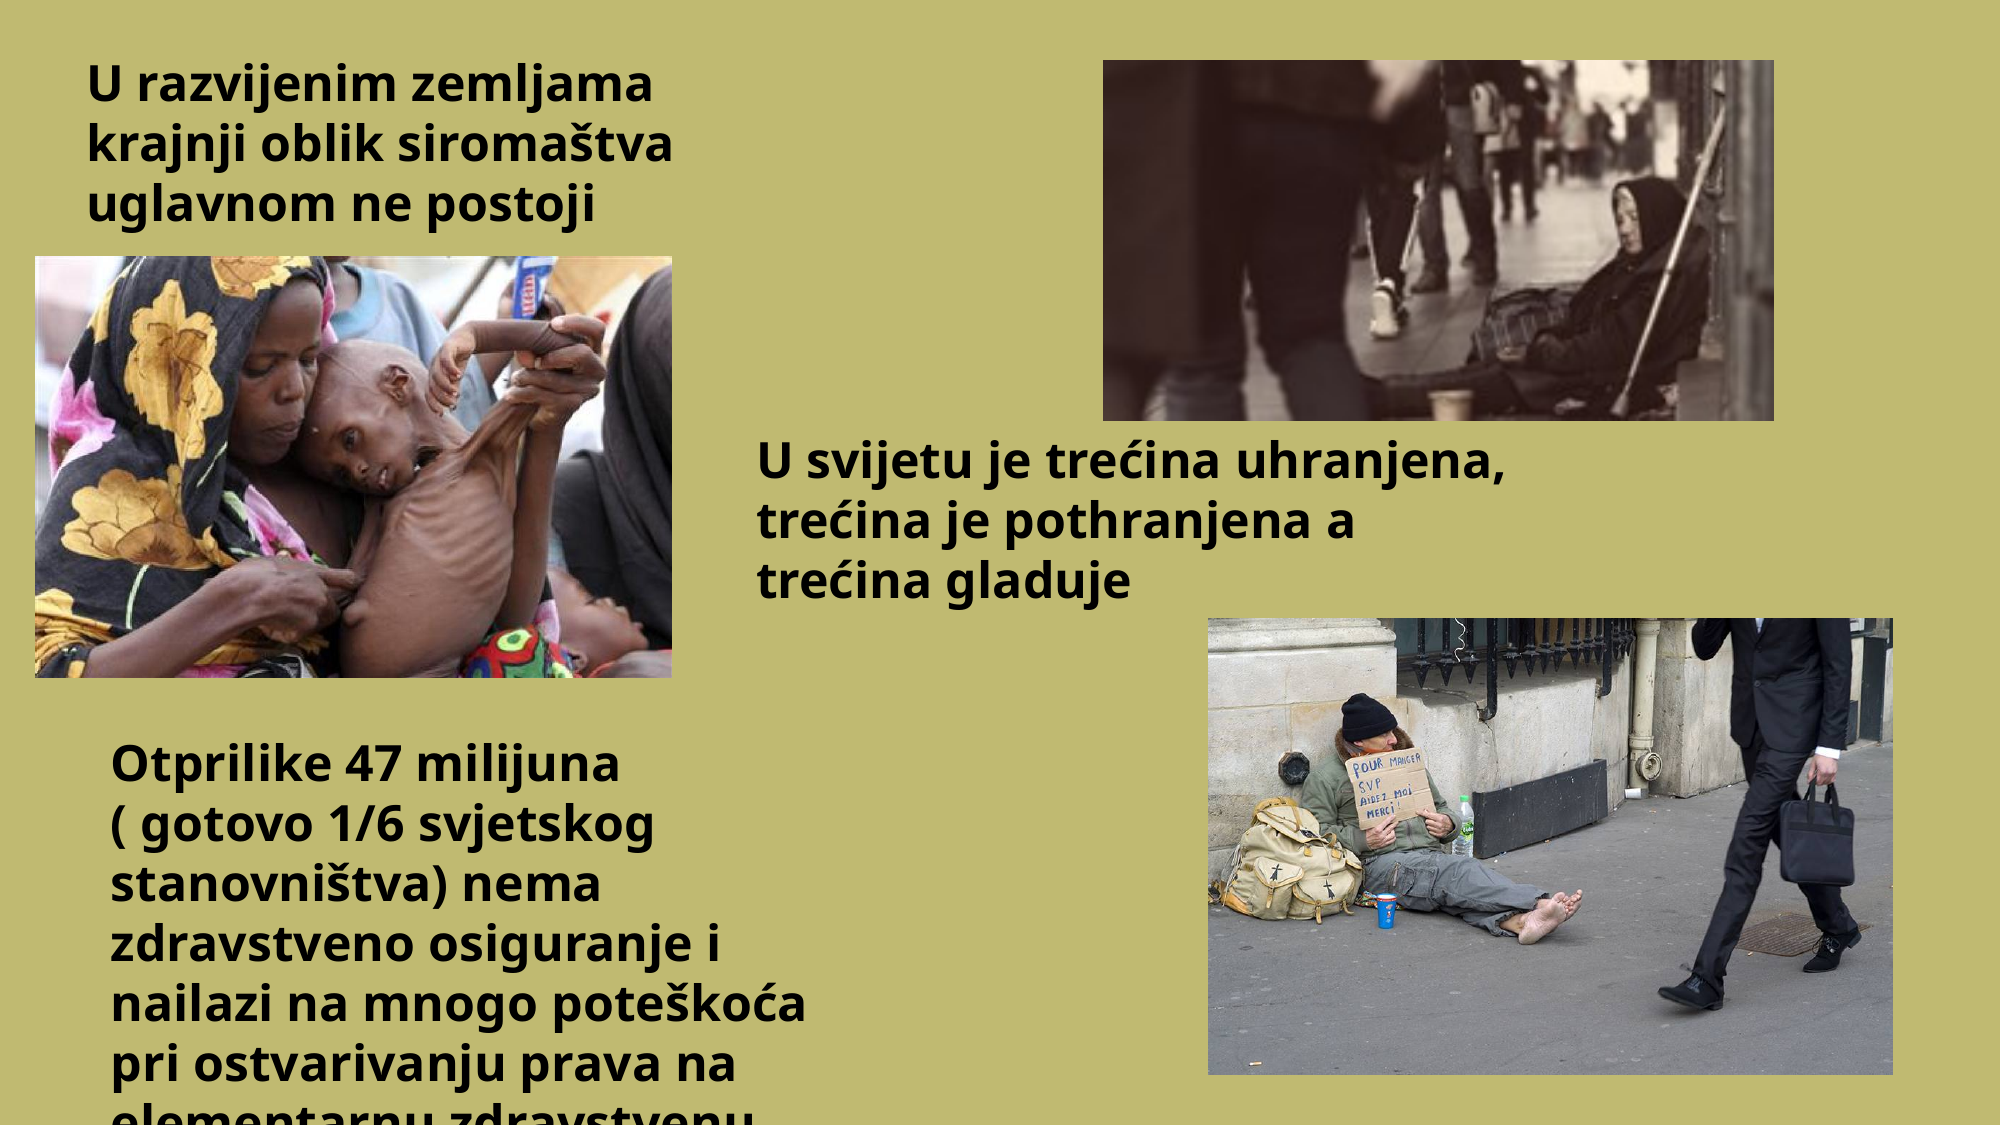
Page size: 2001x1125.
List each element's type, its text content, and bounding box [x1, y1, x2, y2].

text_box U svijetu je trećina uhranjena, trećina je pothranjena a trećina gladuje [741, 421, 1551, 617]
picture [35, 256, 672, 679]
text_box Otprilike 47 milijuna ( gotovo 1/6 svjetskog stanovništva) nema zdravstveno osiguranje i nailazi na mnogo poteškoća pri ostvarivanju prava na elementarnu zdravstvenu skrb [95, 724, 842, 1125]
picture [1103, 60, 1774, 421]
picture [1208, 618, 1894, 1076]
text_box U razvijenim zemljama krajnji oblik siromaštva uglavnom ne postoji [71, 43, 759, 239]
